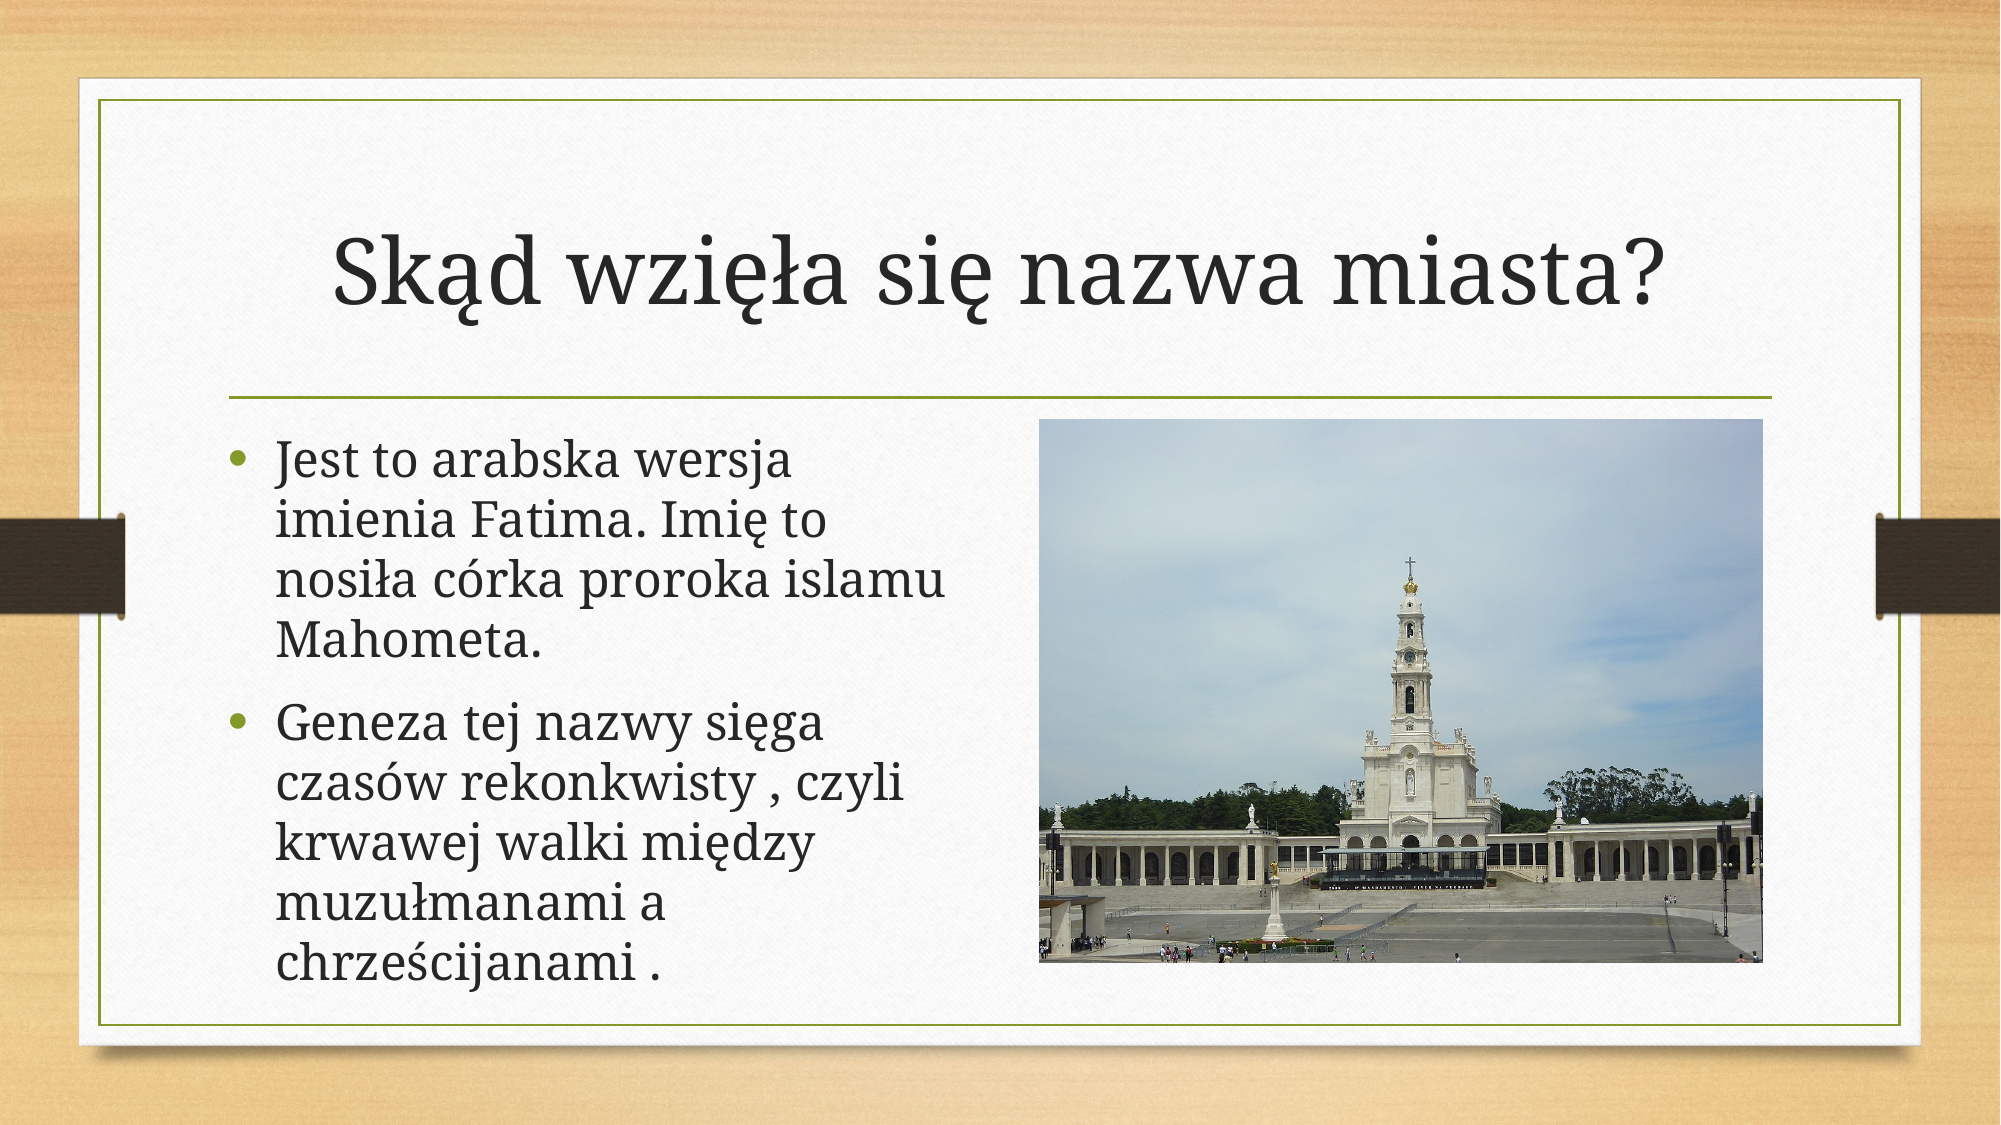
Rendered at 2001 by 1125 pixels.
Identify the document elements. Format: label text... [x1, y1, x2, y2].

title Skąd wzięła się nazwa miasta? [212, 161, 1788, 375]
list Jest to arabska wersja imienia Fatima. Imię to nosiła córka proroka islamu Mahometa. Geneza tej nazwy sięga czasów rekonkwisty , czyli krwawej walki między muzułmanami a chrześcijanami . [213, 420, 987, 963]
picture [0, 0, 2001, 1125]
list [1038, 419, 1764, 964]
